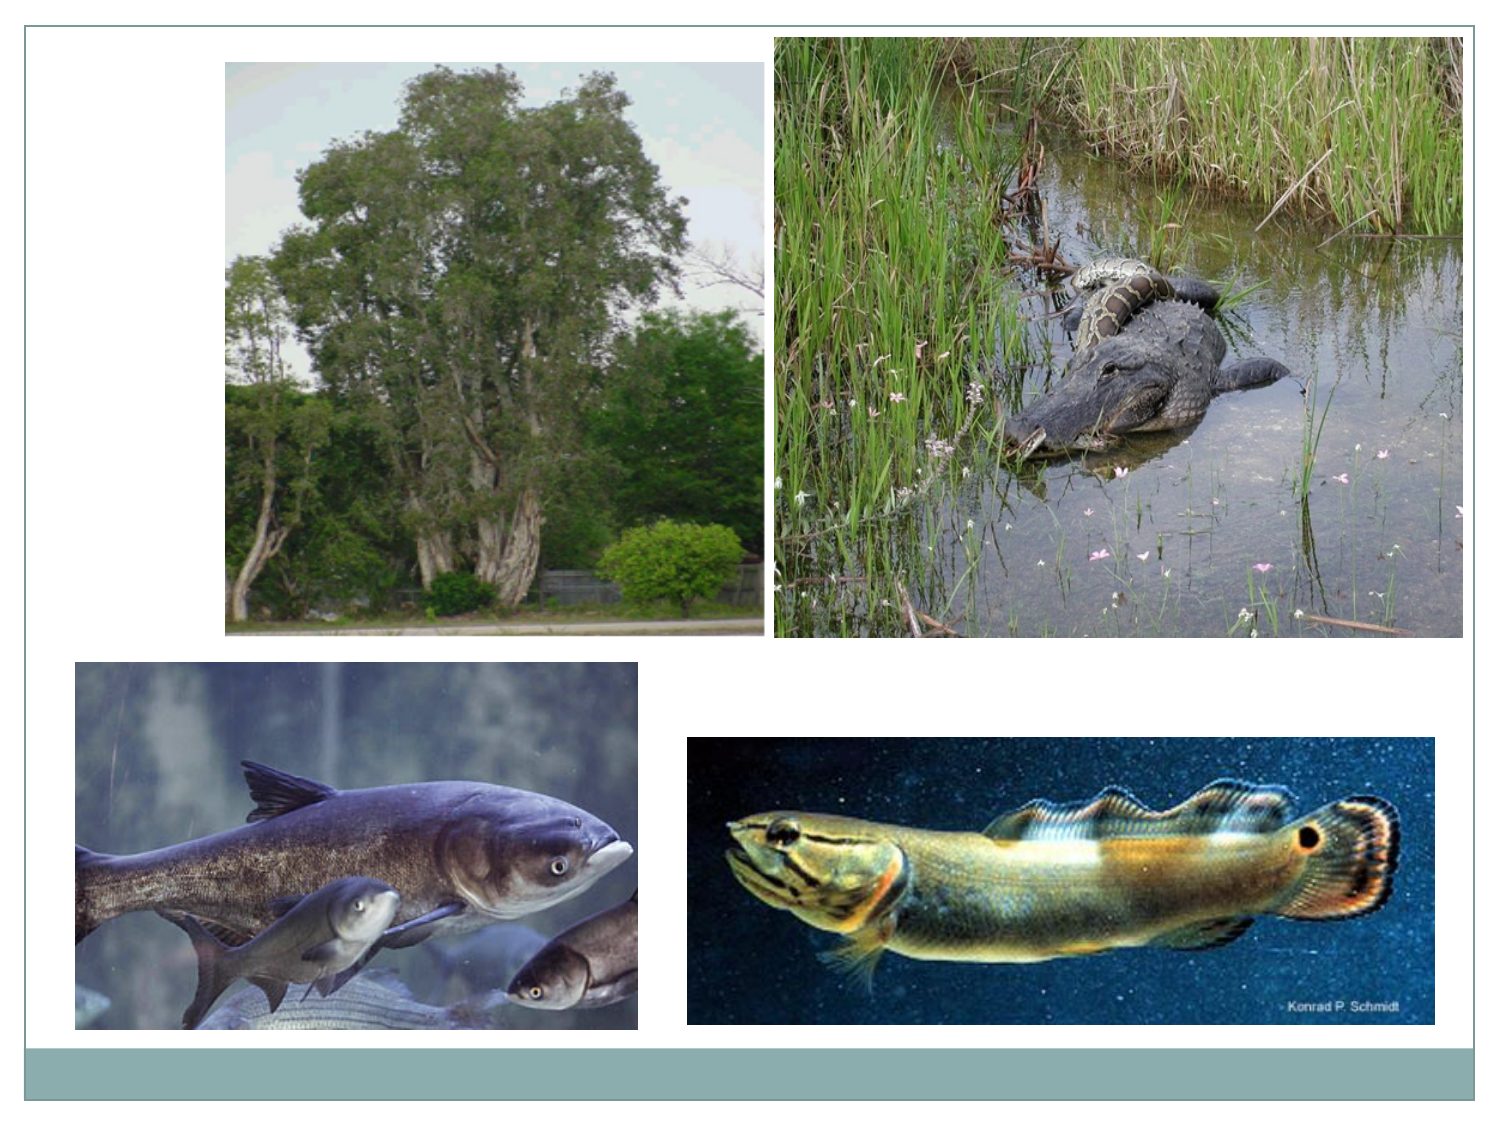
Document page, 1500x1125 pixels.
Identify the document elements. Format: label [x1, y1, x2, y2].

picture [74, 662, 638, 1031]
picture [774, 37, 1463, 638]
picture [224, 62, 767, 638]
picture [687, 737, 1436, 1026]
